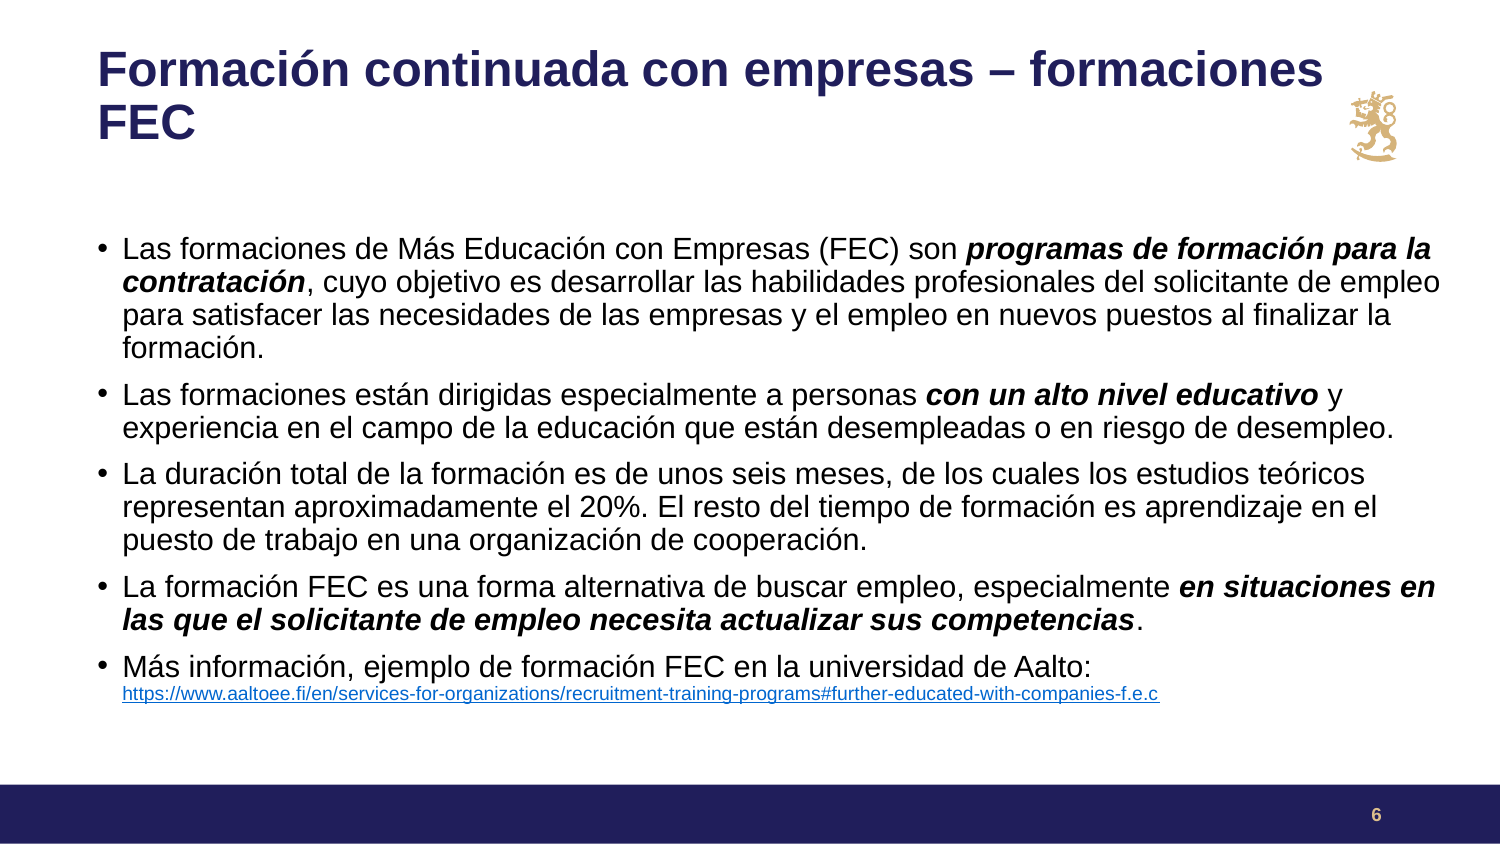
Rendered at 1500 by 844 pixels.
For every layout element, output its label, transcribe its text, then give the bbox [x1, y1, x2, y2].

title Formación continuada con empresas – formaciones FEC [82, 35, 1357, 158]
slide_number 6 [1308, 801, 1397, 827]
list Las formaciones de Más Educación con Empresas (FEC) son programas de formación para la contratación, cuyo objetivo es desarrollar las habilidades profesionales del solicitante de empleo para satisfacer las necesidades de las empresas y el empleo en nuevos puestos al finalizar la formación. Las formaciones están dirigidas especialmente a personas con un alto nivel educativo y experiencia en el campo de la educación que están desempleadas o en riesgo de desempleo. La duración total de la formación es de unos seis meses, de los cuales los estudios teóricos representan aproximadamente el 20%. El resto del tiempo de formación es aprendizaje en el puesto de trabajo en una organización de cooperación. La formación FEC es una forma alternativa de buscar empleo, especialmente en situaciones en las que el solicitante de empleo necesita actualizar sus competencias. Más información, ejemplo de formación FEC en la universidad de Aalto: https://www.aaltoee.fi/en/services-for-organizations/recruitment-training-programs#further-educated-with-companies-f.e.c [82, 175, 1478, 723]
